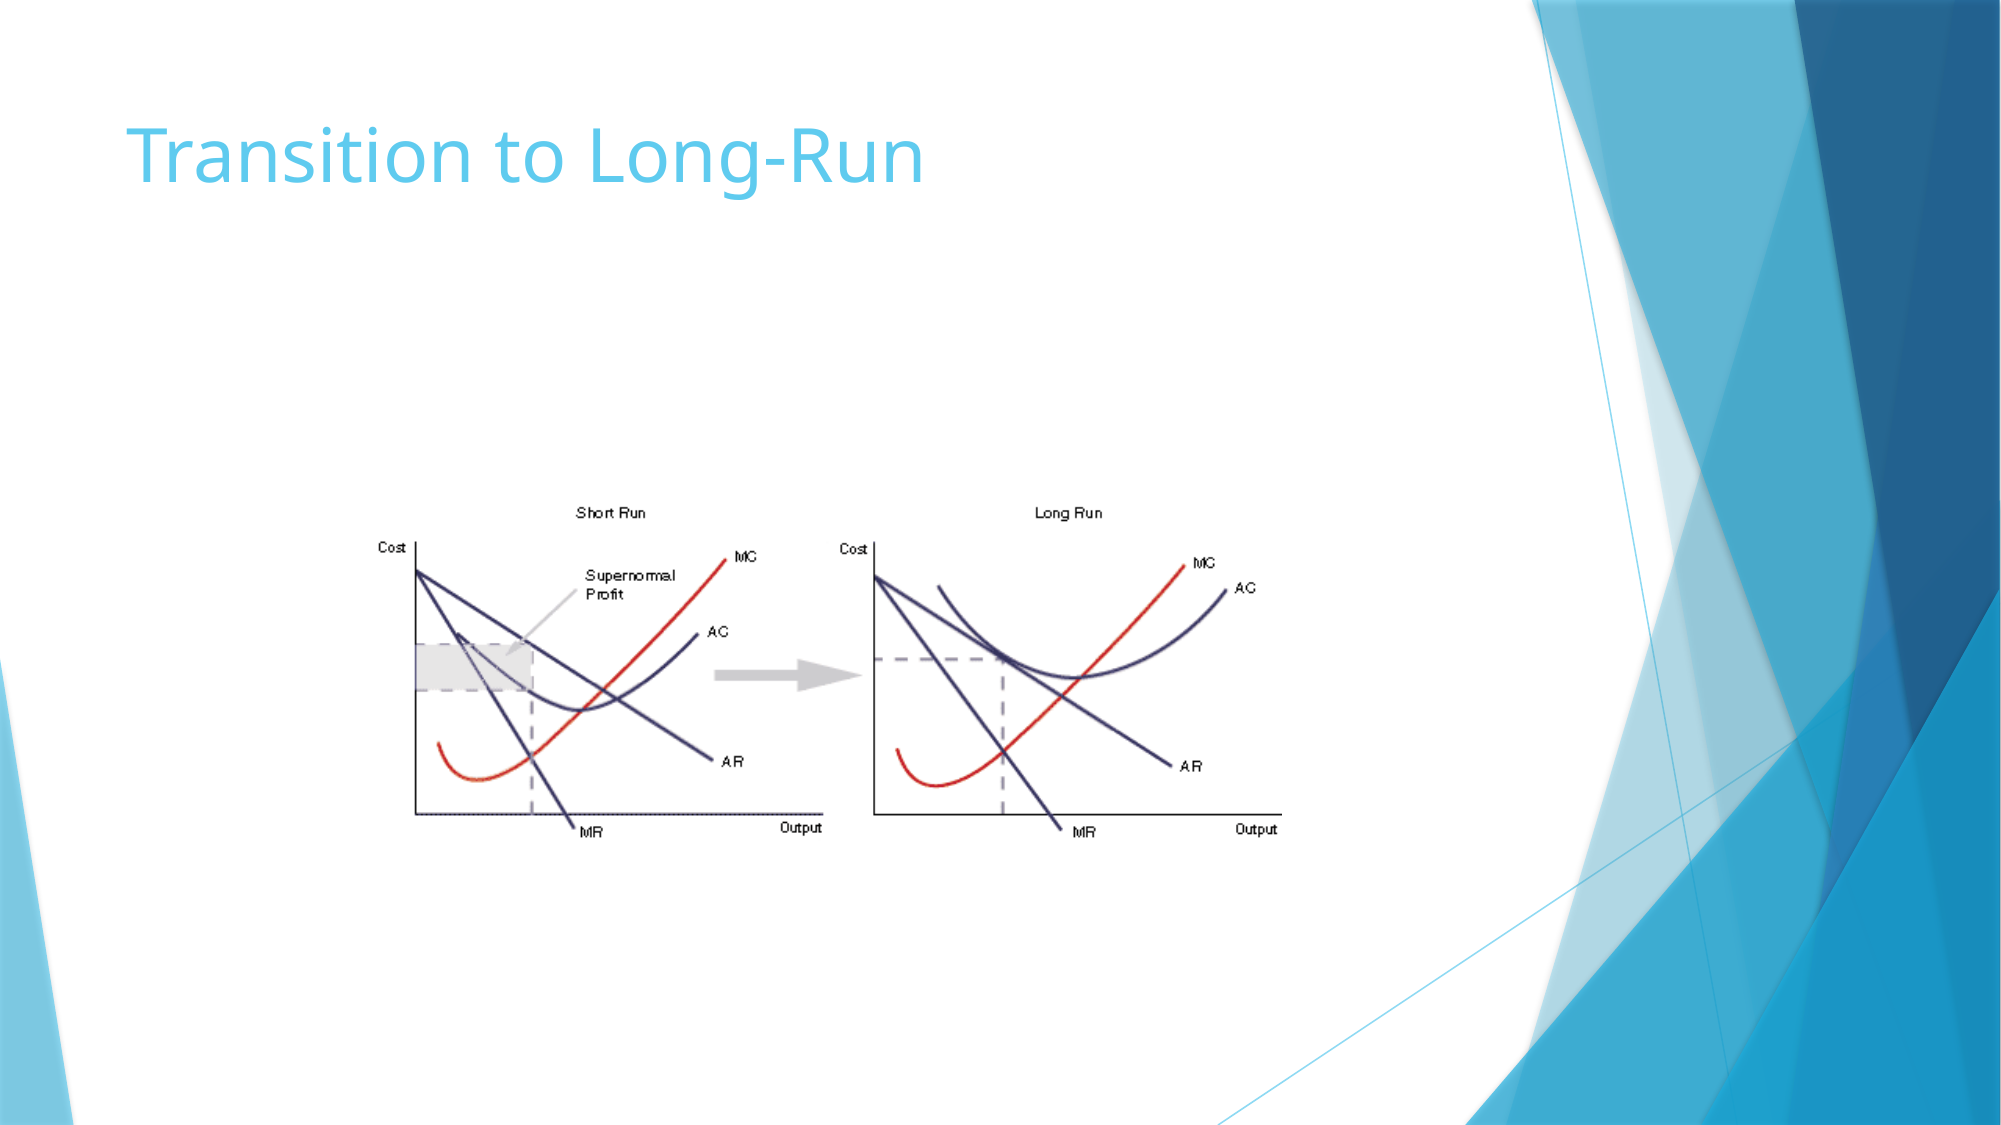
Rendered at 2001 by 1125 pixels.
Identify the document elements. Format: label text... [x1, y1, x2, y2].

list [350, 497, 1282, 848]
title Transition to Long-Run [111, 99, 1522, 317]
